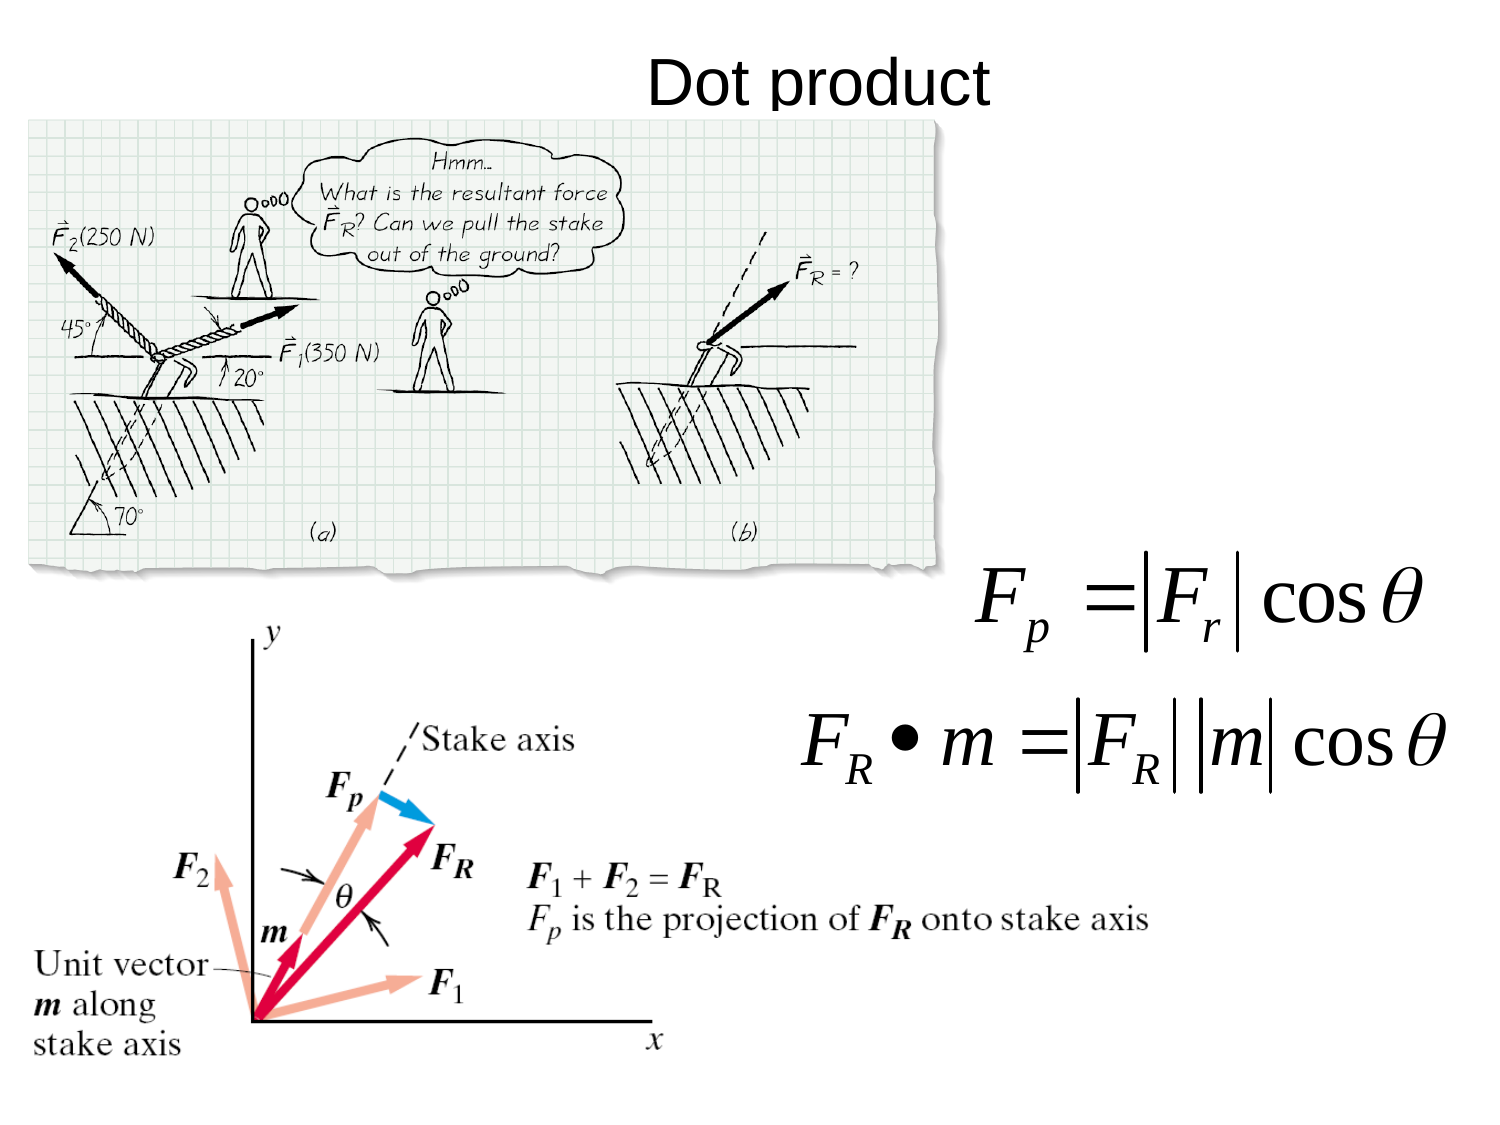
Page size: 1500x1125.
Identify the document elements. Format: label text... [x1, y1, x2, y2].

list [18, 111, 951, 599]
picture [10, 597, 1161, 1072]
title Dot product [437, 0, 1201, 173]
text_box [787, 673, 1462, 811]
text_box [960, 525, 1440, 671]
